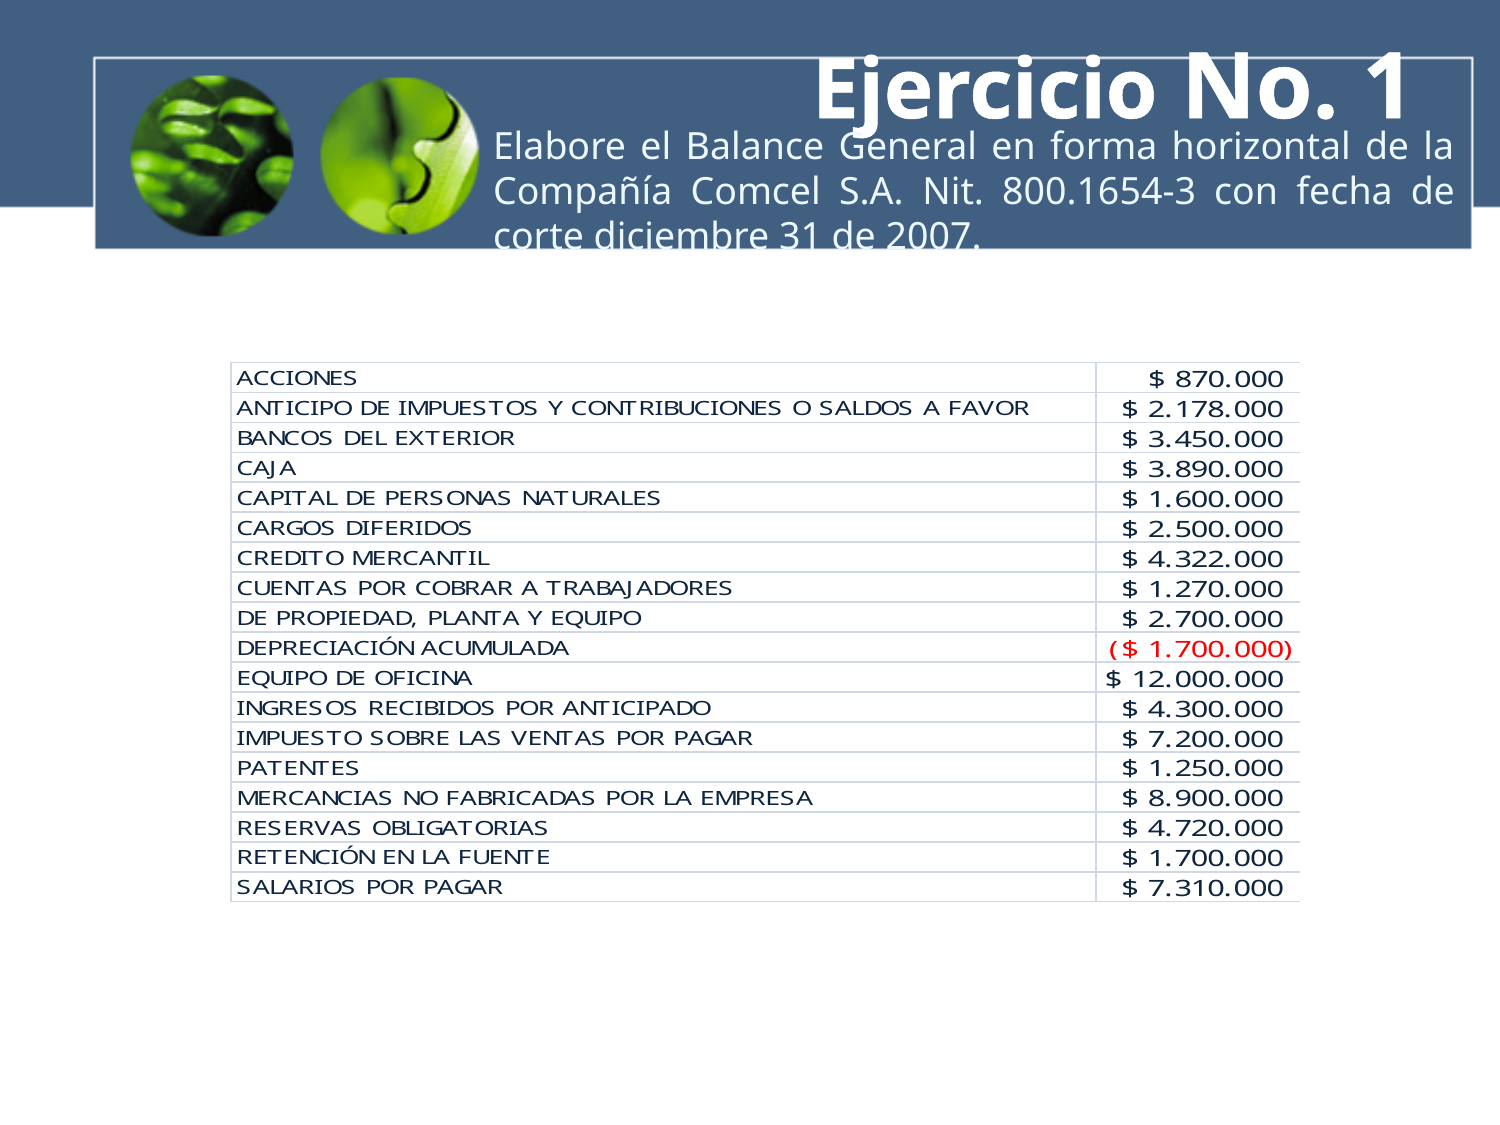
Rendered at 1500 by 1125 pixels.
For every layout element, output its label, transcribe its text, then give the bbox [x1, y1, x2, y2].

text_box Elabore el Balance General en forma horizontal de la Compañía Comcel S.A. Nit. 800.1654-3 con fecha de corte diciembre 31 de 2007. [478, 114, 1471, 265]
picture [0, 0, 1500, 1125]
text_box Ejercicio No. 1 [112, 19, 1431, 144]
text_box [229, 361, 1303, 904]
